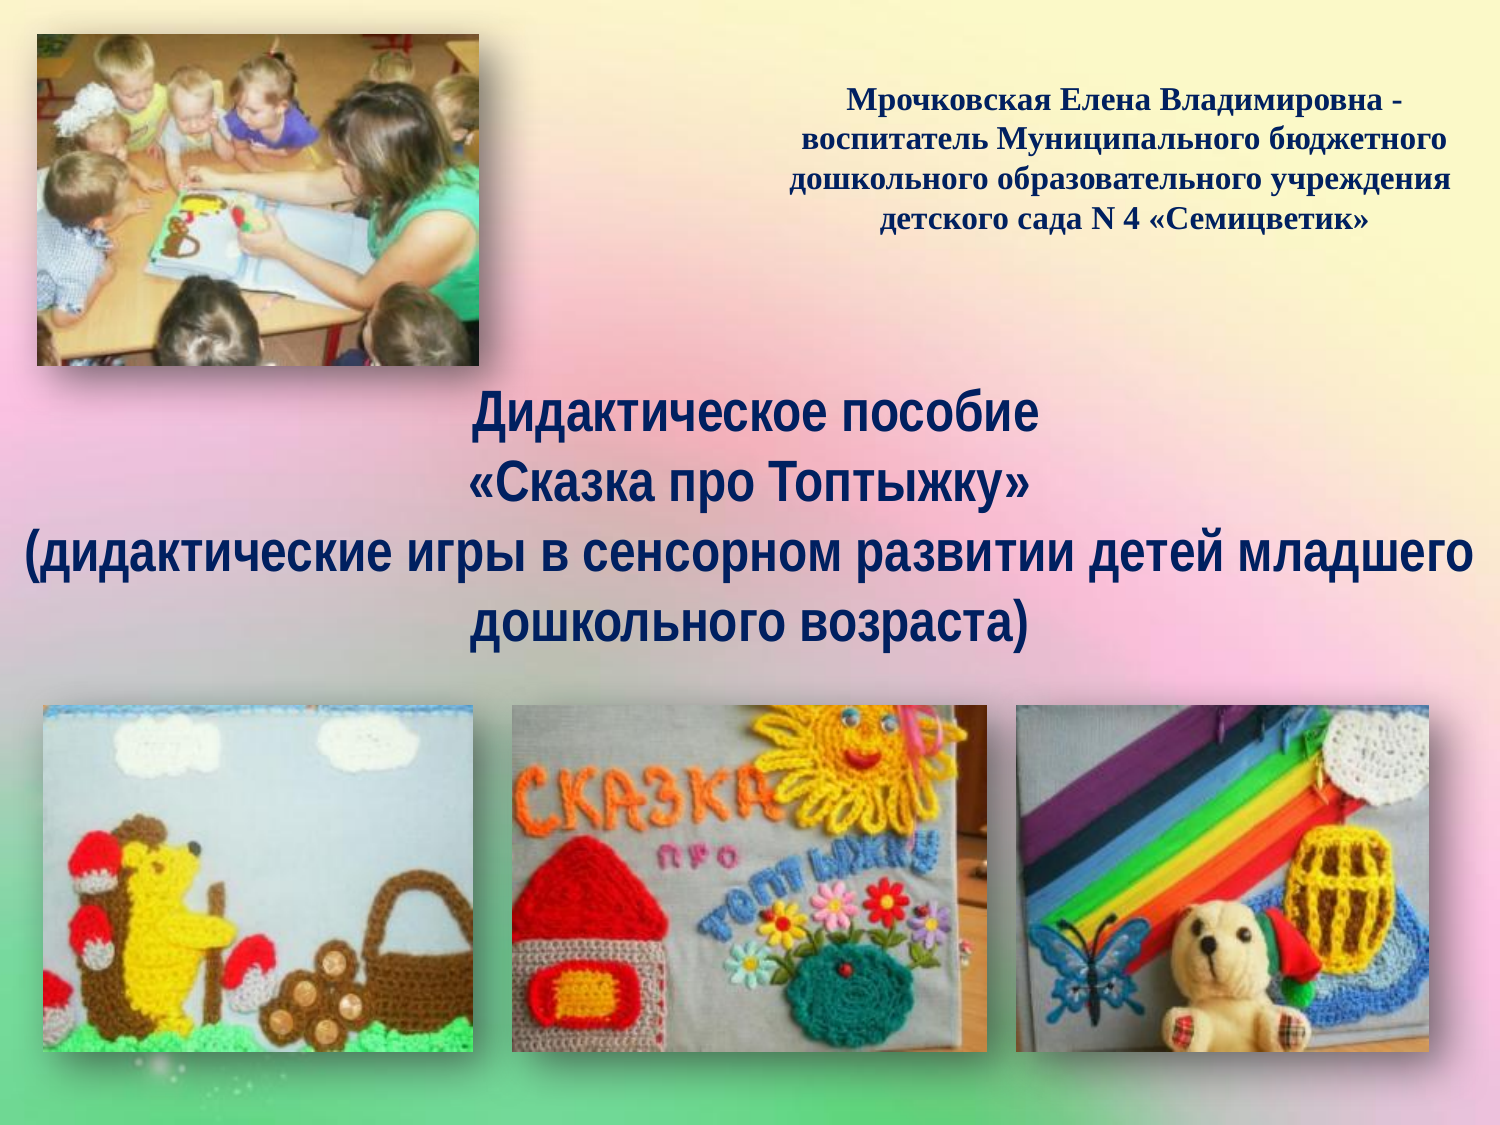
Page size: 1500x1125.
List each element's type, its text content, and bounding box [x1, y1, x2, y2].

picture [0, 0, 1500, 366]
text_box Дидактическое пособие «Сказка про Топтыжку» (дидактические игры в сенсорном развитии детей младшего дошкольного возраста) [0, 365, 1500, 661]
picture [0, 661, 1500, 1125]
text_box Мрочковская Елена Владимировна - воспитатель Муниципального бюджетного дошкольного образовательного учреждения детского сада N 4 «Семицветик» [749, 29, 1500, 289]
